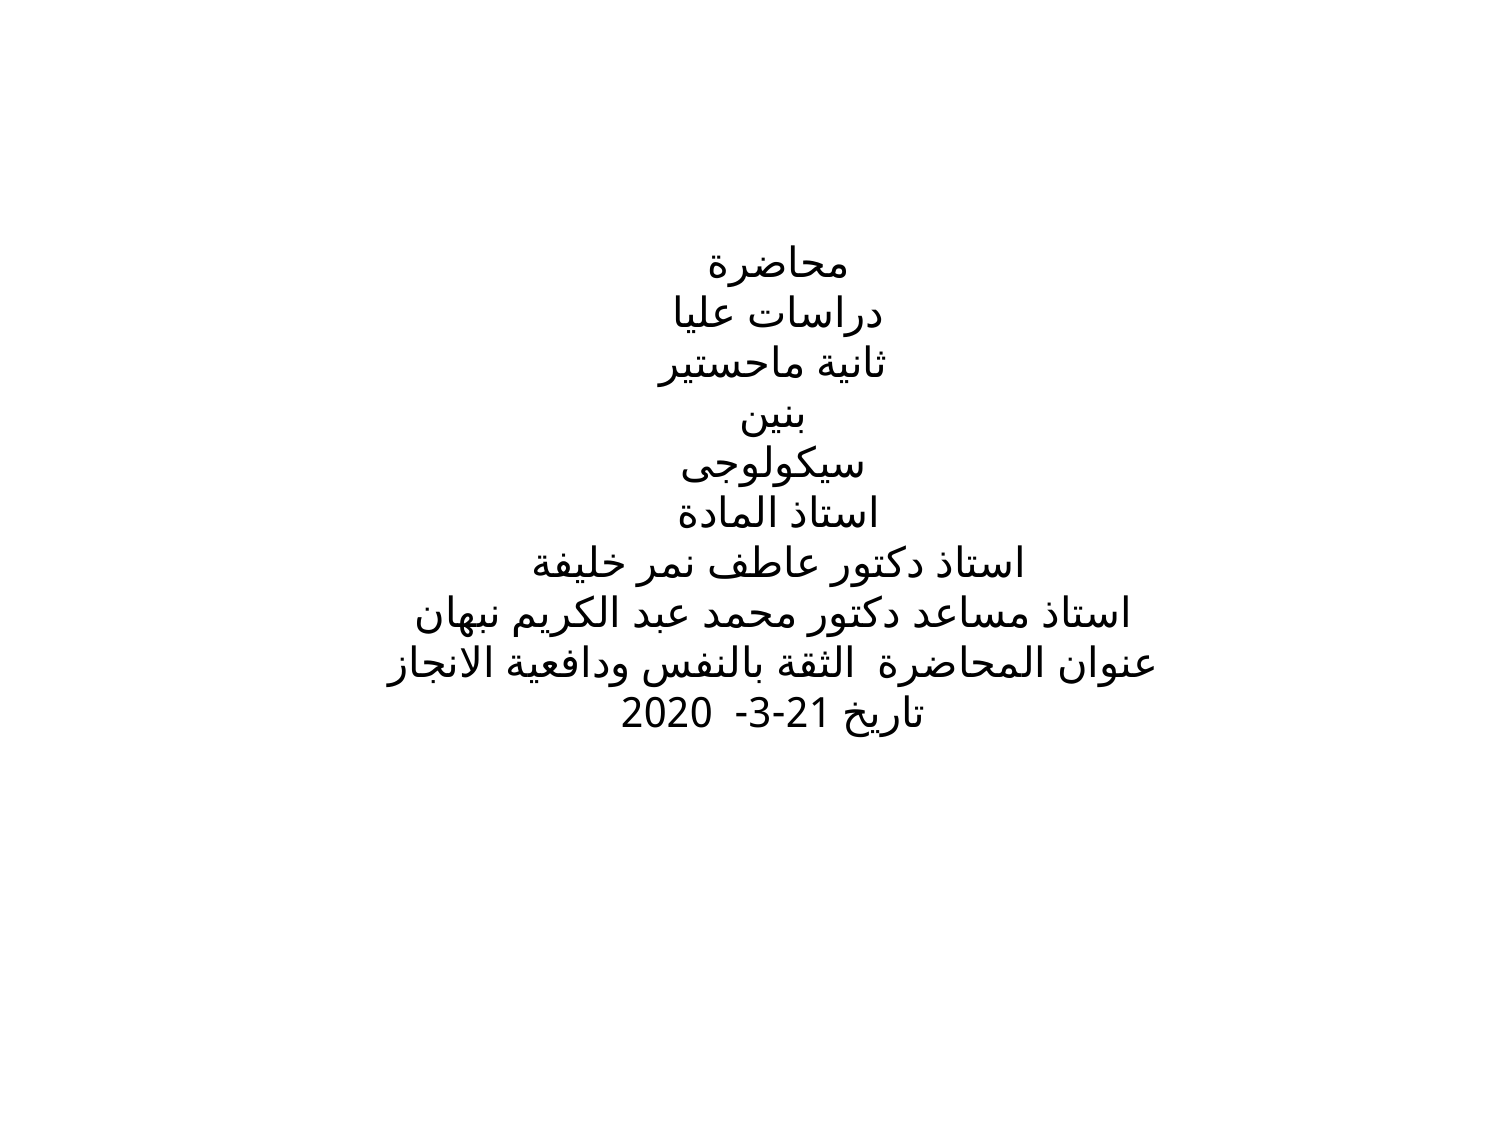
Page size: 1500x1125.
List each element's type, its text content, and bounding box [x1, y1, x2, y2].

title محاضرة دراسات عليا ثانية ماحستير بنين سيكولوجى استاذ المادة استاذ دكتور عاطف نمر خليفة استاذ مساعد دكتور محمد عبد الكريم نبهان عنوان المحاضرة الثقة بالنفس ودافعية الانجاز تاريخ 21-3- 2020 [135, 66, 1411, 906]
